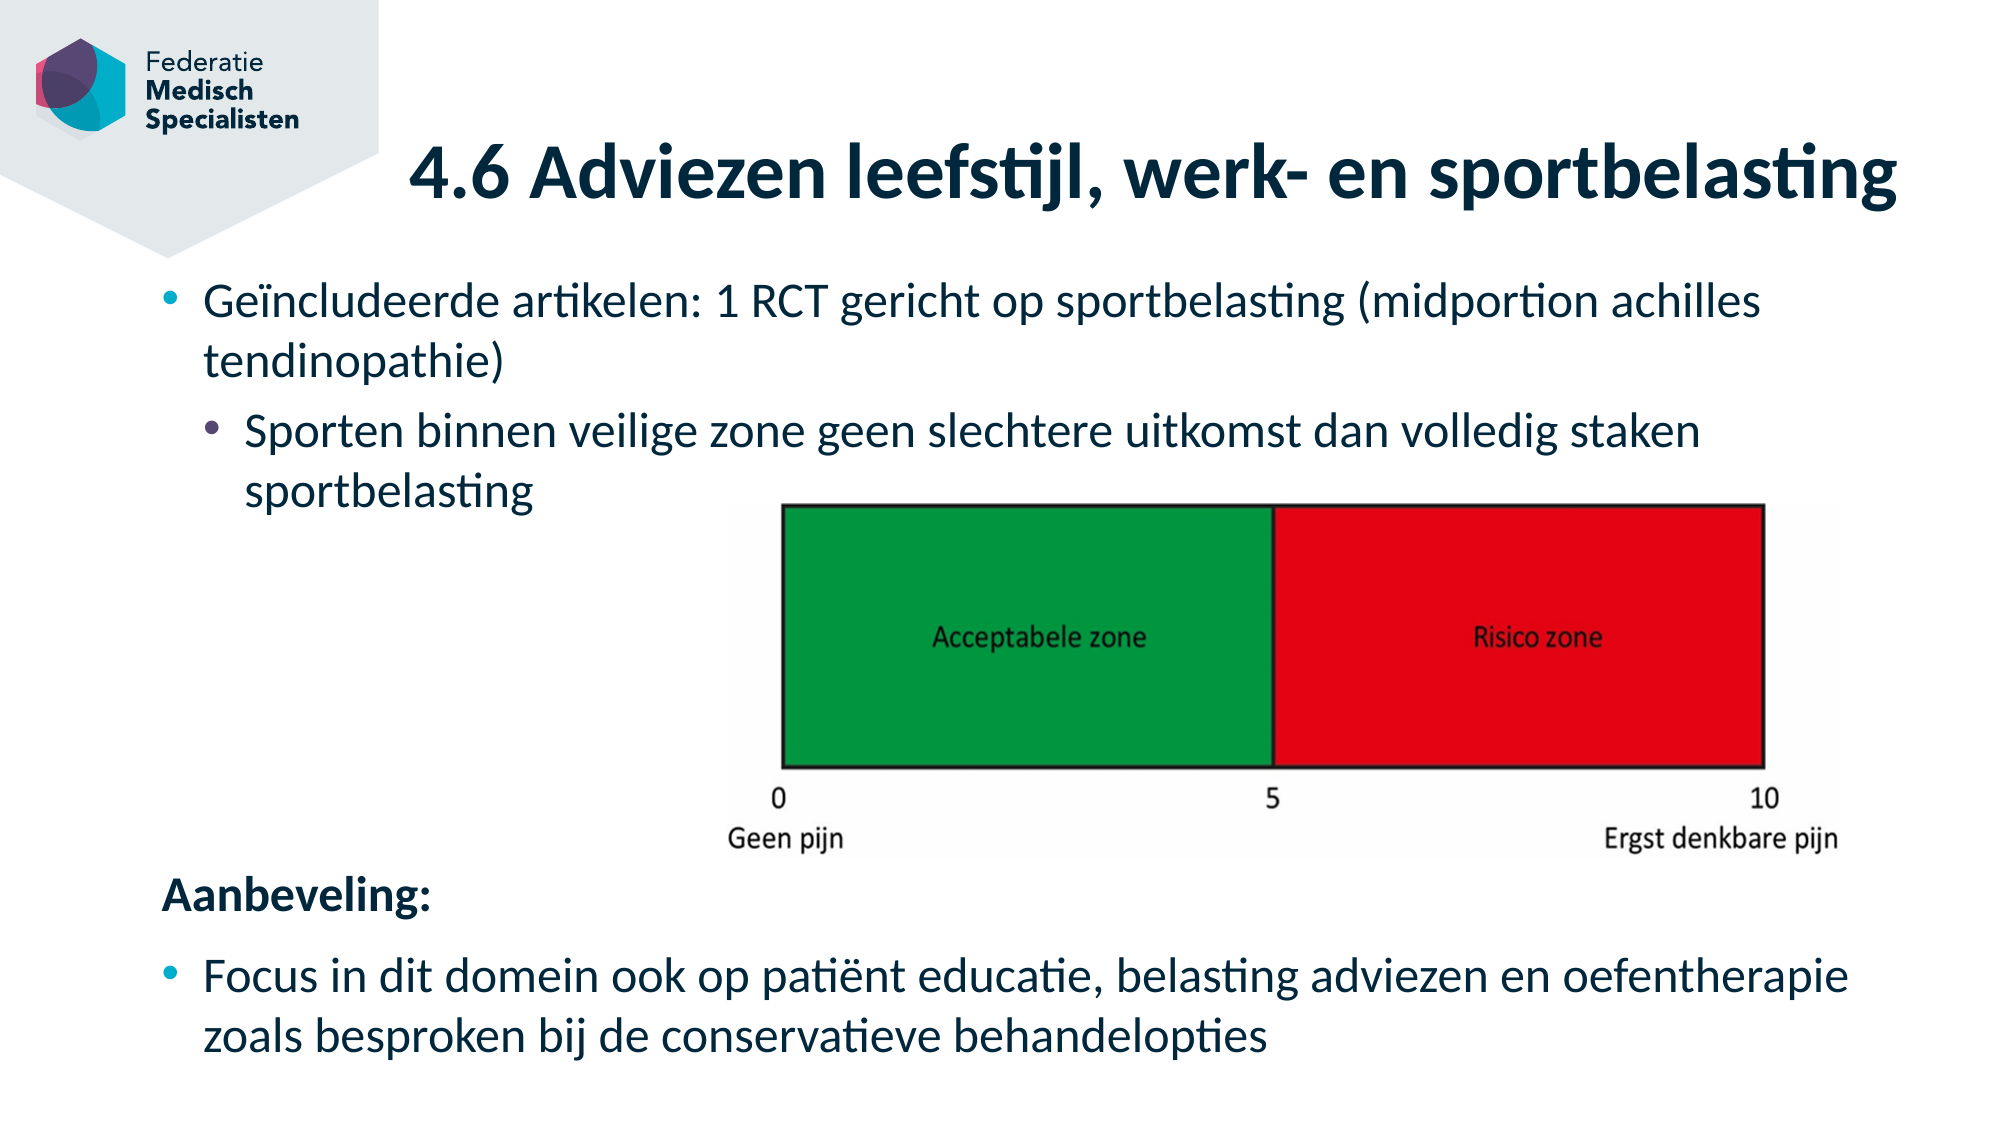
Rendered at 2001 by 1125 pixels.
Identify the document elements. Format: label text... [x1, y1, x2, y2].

list Geïncludeerde artikelen: 1 RCT gericht op sportbelasting (midportion achilles tendinopathie) Sporten binnen veilige zone geen slechtere uitkomst dan volledig staken sportbelasting Aanbeveling: Focus in dit domein ook op patiënt educatie, belasting adviezen en oefentherapie zoals besproken bij de conservatieve behandelopties [161, 267, 1875, 1065]
picture [727, 503, 1839, 859]
title 4.6 Adviezen leefstijl, werk- en sportbelasting [409, 60, 1929, 274]
